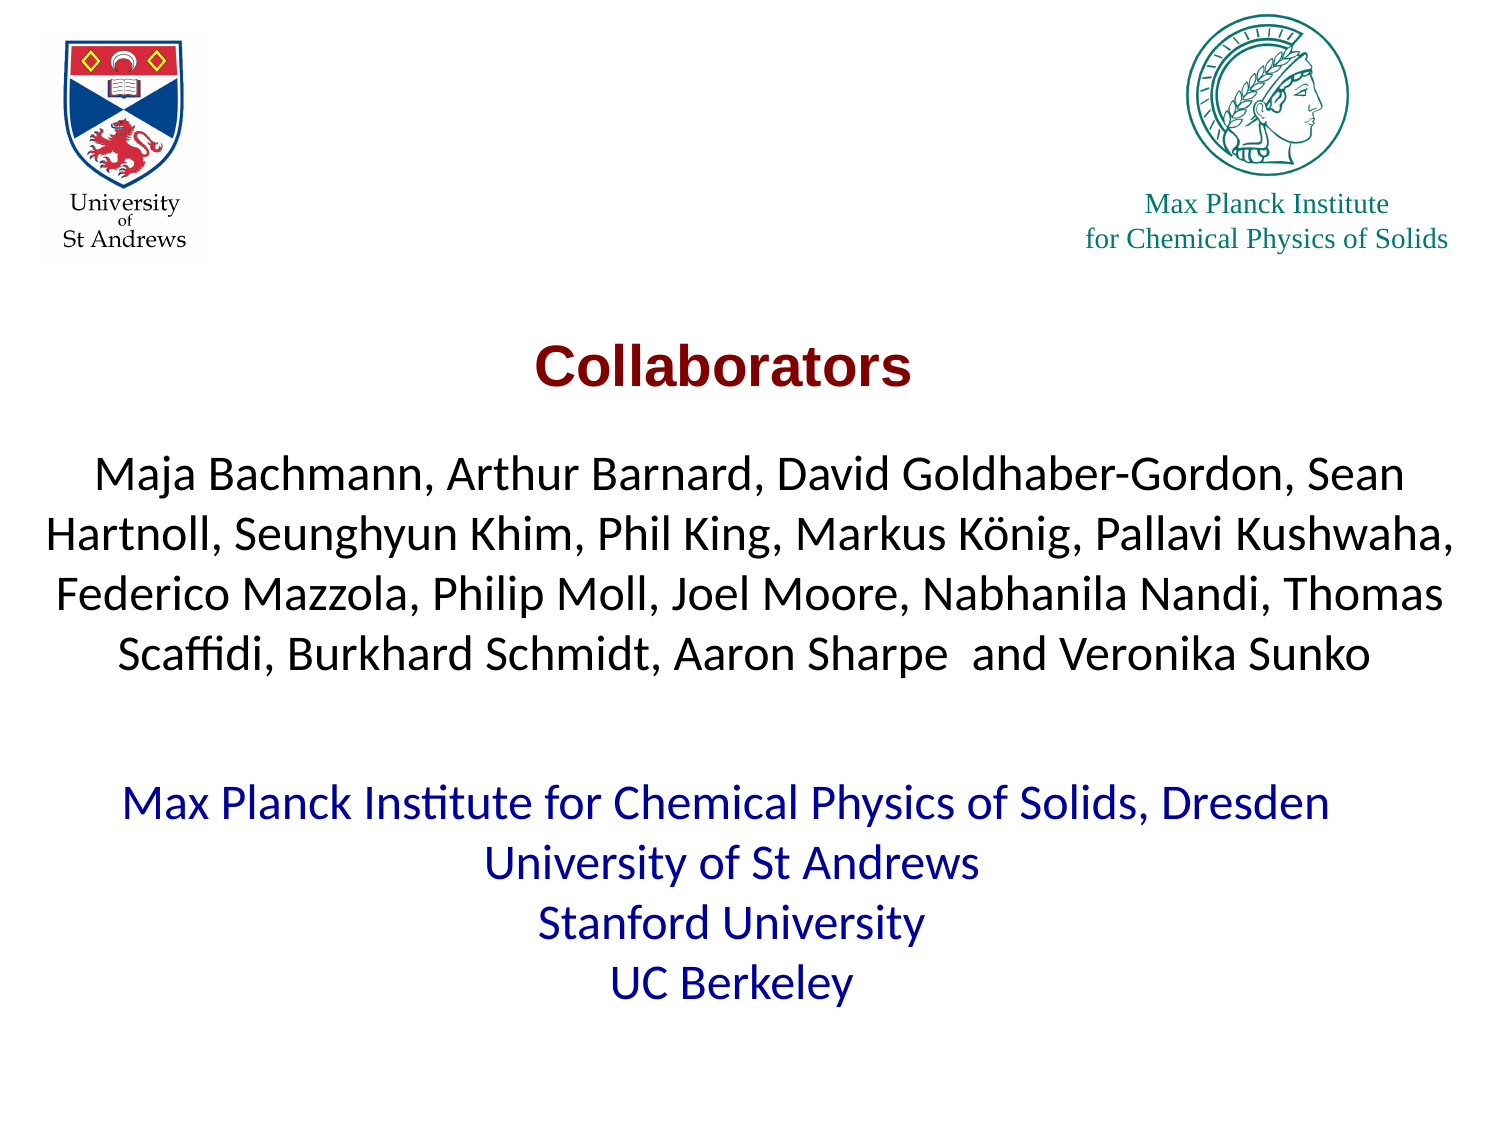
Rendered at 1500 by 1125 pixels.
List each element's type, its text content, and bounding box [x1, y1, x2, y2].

text_box Maja Bachmann, Arthur Barnard, David Goldhaber-Gordon, Sean Hartnoll, Seunghyun Khim, Phil King, Markus König, Pallavi Kushwaha, Federico Mazzola, Philip Moll, Joel Moore, Nabhanila Nandi, Thomas Scaffidi, Burkhard Schmidt, Aaron Sharpe and Veronika Sunko [5, 433, 1495, 688]
text_box Collaborators [519, 320, 945, 405]
picture [1186, 14, 1349, 177]
text_box Max Planck Institute for Chemical Physics of Solids, Dresden University of St Andrews Stanford University UC Berkeley [0, 762, 1479, 1018]
text_box Max Planck Institute for Chemical Physics of Solids [1046, 176, 1488, 262]
picture [38, 31, 212, 263]
